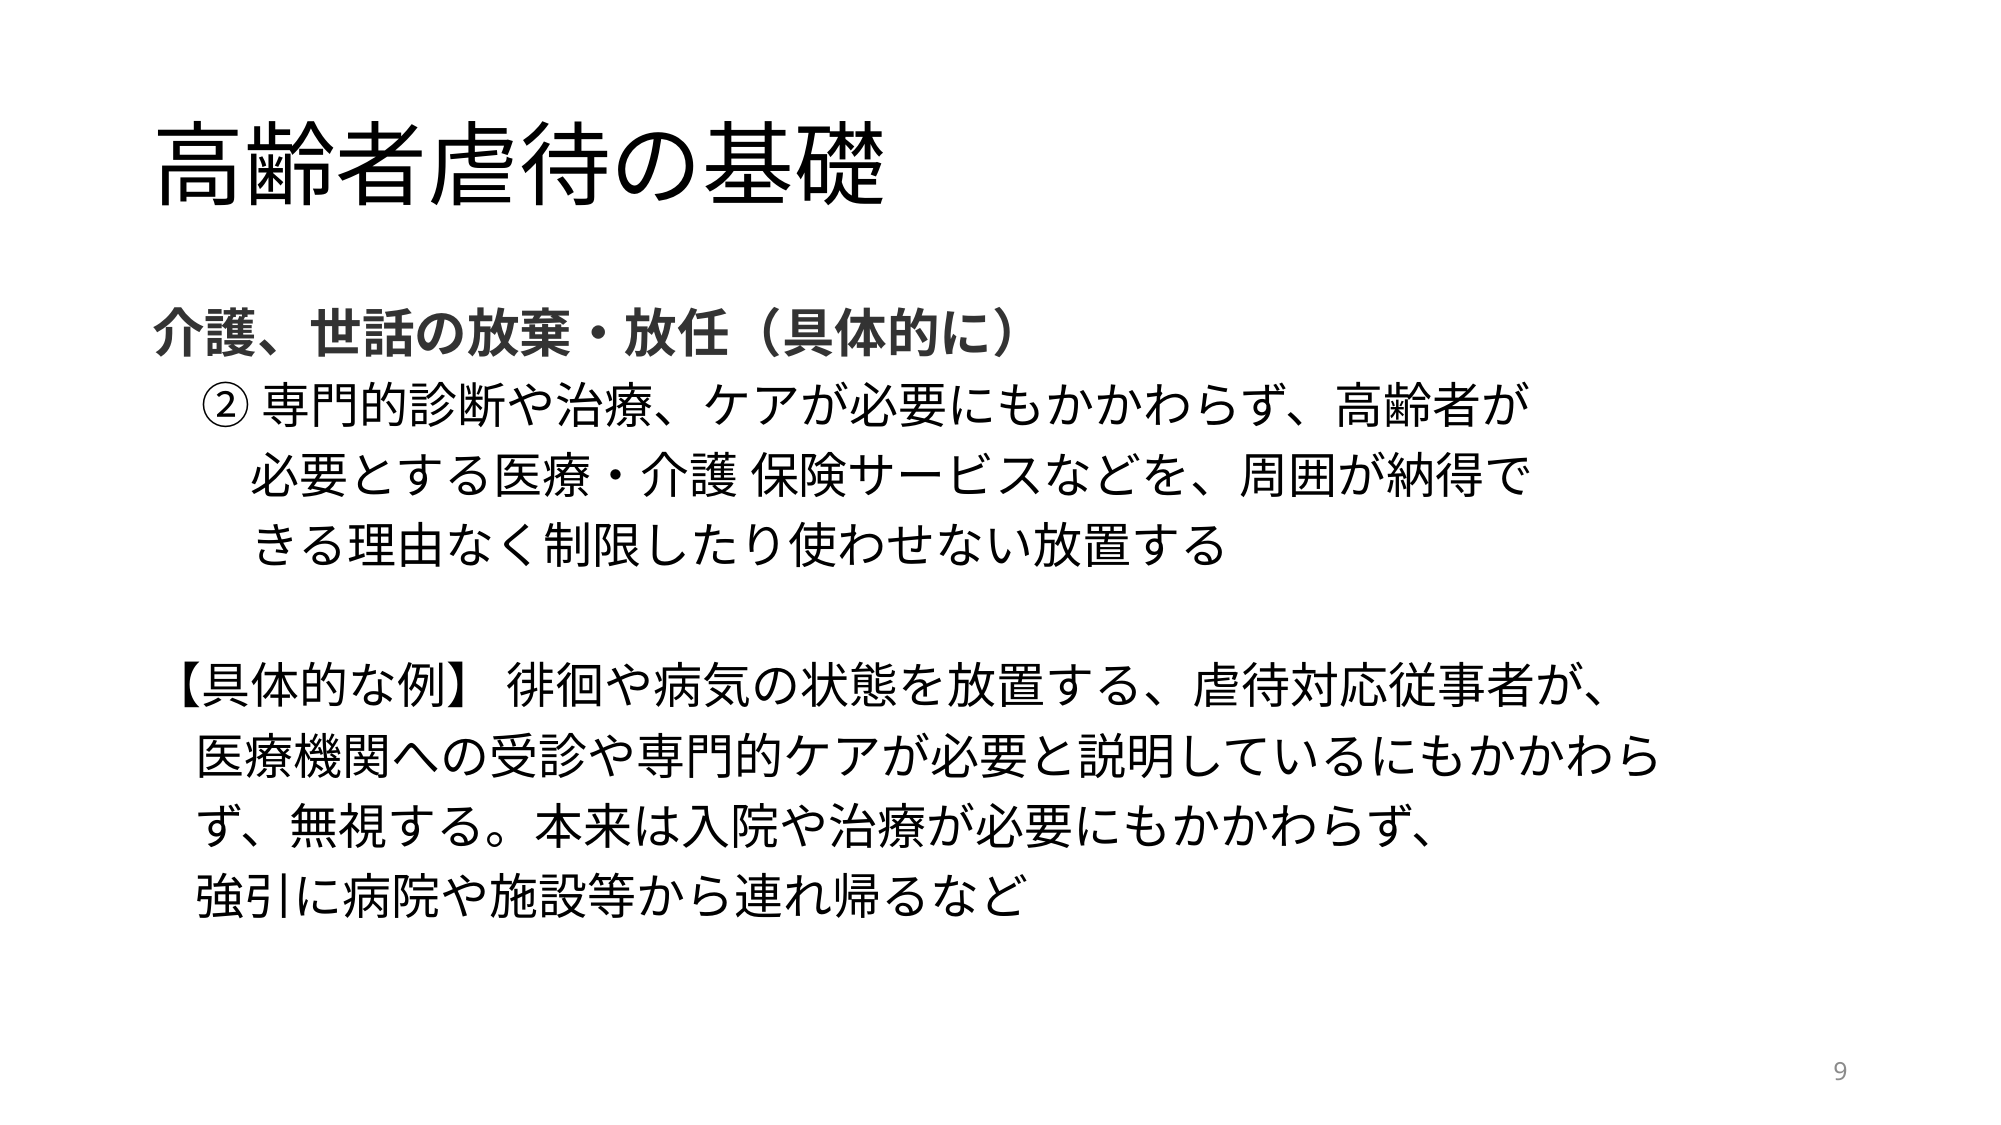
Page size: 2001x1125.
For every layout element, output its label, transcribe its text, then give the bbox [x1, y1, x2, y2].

slide_number 9 [1412, 1042, 1863, 1103]
title 高齢者虐待の基礎 [137, 59, 1863, 278]
list 介護、世話の放棄・放任（具体的に） ② 専門的診断や治療、ケアが必要にもかかわらず、高齢者が 必要とする医療・介護 保険サービスなどを、周囲が納得で きる理由なく制限したり使わせない放置する 【具体的な例】 徘徊や病気の状態を放置する、虐待対応従事者が、 医療機関への受診や専門的ケアが必要と説明しているにもかかわら ず、無視する。本来は入院や治療が必要にもかかわらず、 強引に病院や施設等から連れ帰るなど [137, 299, 1863, 1014]
